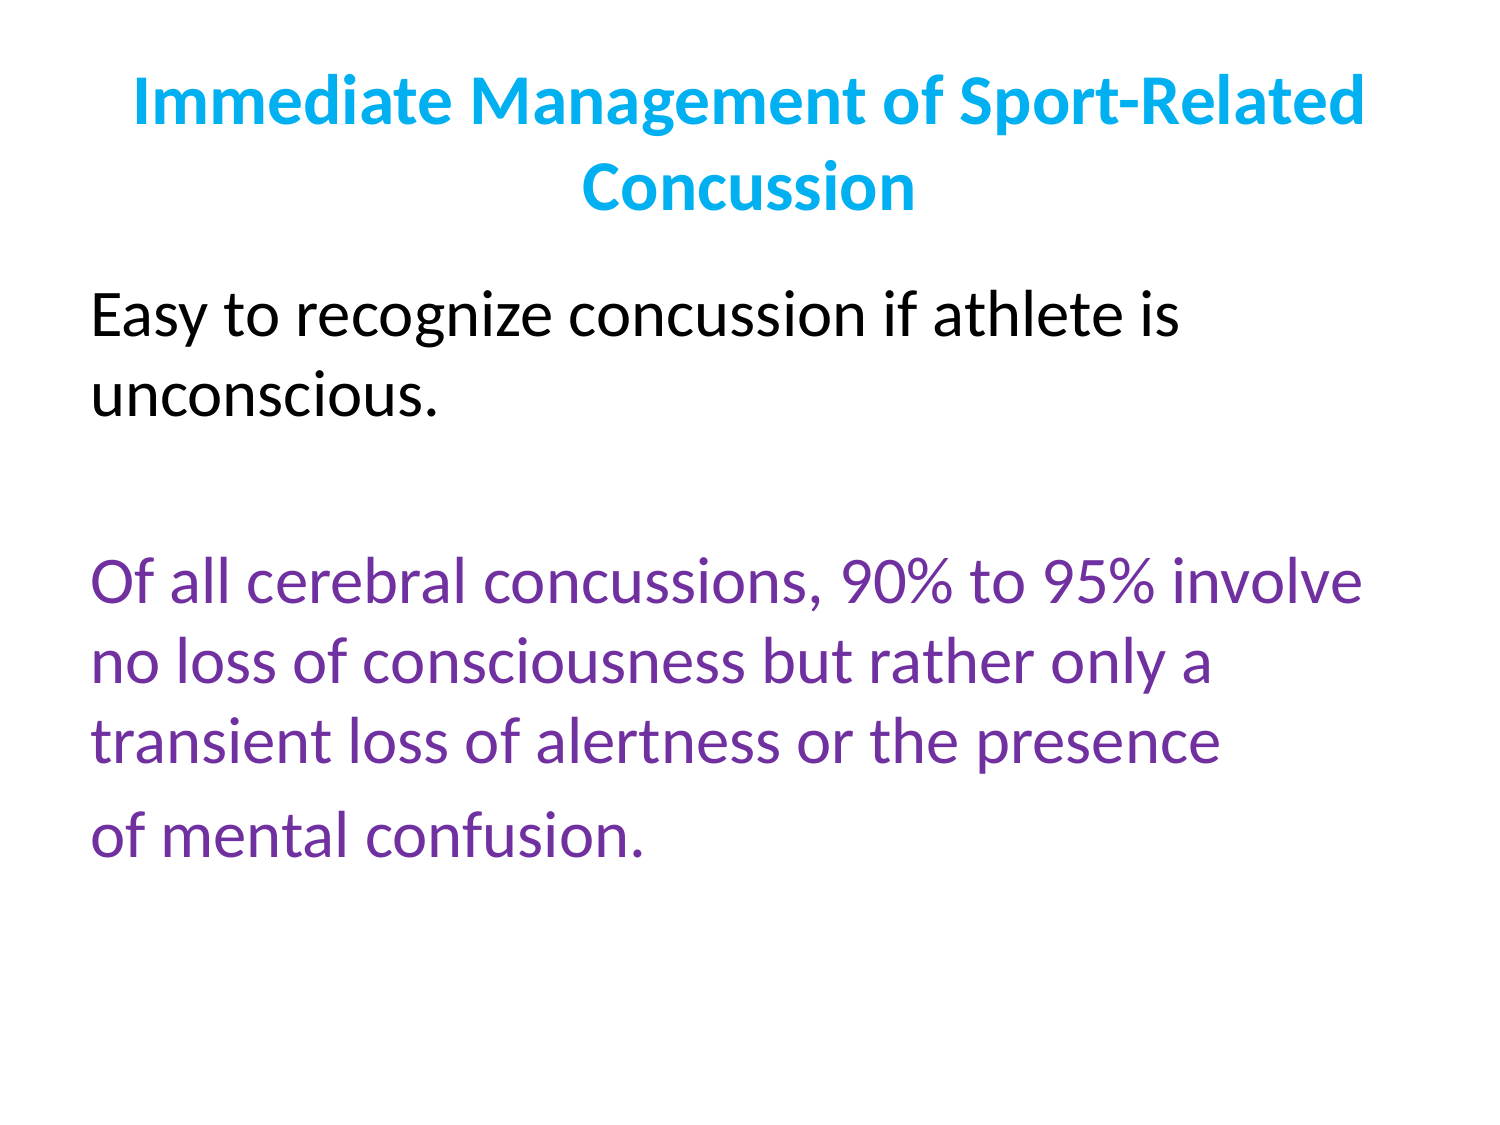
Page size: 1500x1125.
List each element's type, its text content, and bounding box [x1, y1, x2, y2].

list Easy to recognize concussion if athlete is unconscious. Of all cerebral concussions, 90% to 95% involve no loss of consciousness but rather only a transient loss of alertness or the presence of mental confusion. [75, 262, 1425, 1005]
title Immediate Management of Sport-Related Concussion [75, 45, 1425, 233]
